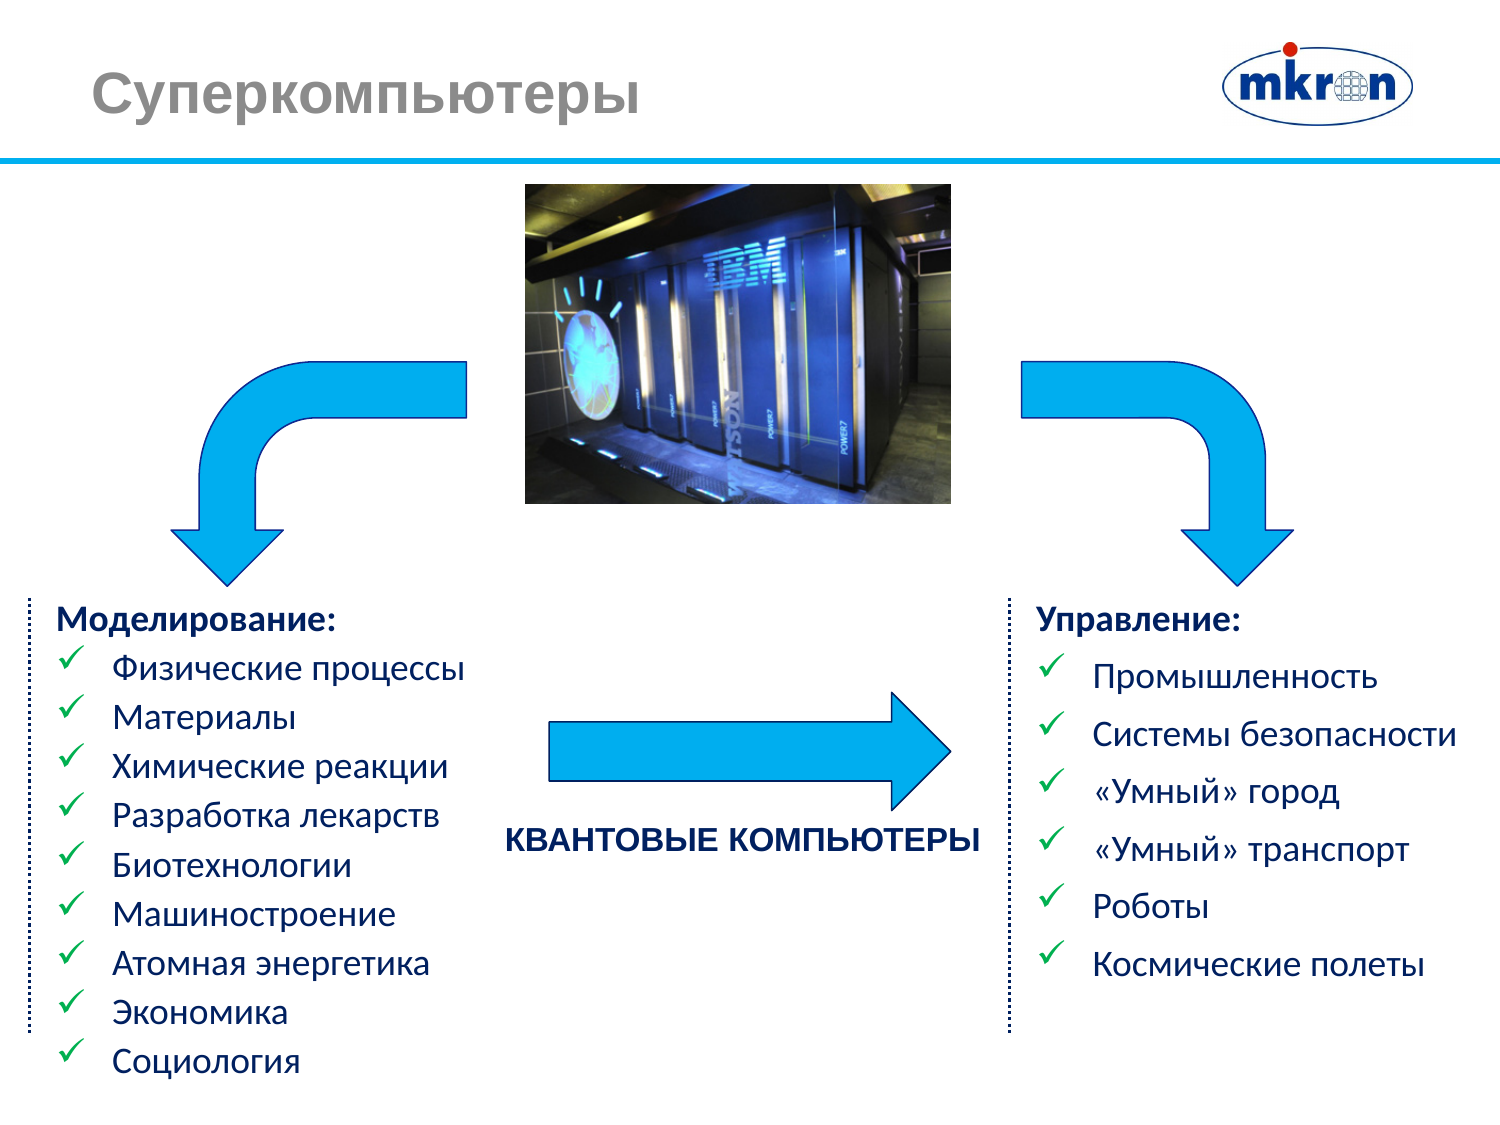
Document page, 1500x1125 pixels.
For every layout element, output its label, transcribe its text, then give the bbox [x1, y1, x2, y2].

title Суперкомпьютеры [76, 19, 1424, 160]
text_box [1021, 361, 1294, 586]
text_box [549, 692, 951, 810]
text_box Управление: Промышленность Системы безопасности «Умный» город «Умный» транспорт Роботы Космические полеты [1021, 586, 1495, 991]
text_box КВАНТОВЫЕ КОМПЬЮТЕРЫ [490, 810, 999, 866]
text_box Моделирование: Физические процессы Материалы Химические реакции Разработка лекарств Биотехнологии Машиностроение Атомная энергетика Экономика Социология [41, 586, 514, 1089]
picture [1222, 42, 1413, 126]
picture [525, 184, 951, 504]
text_box [171, 361, 467, 586]
